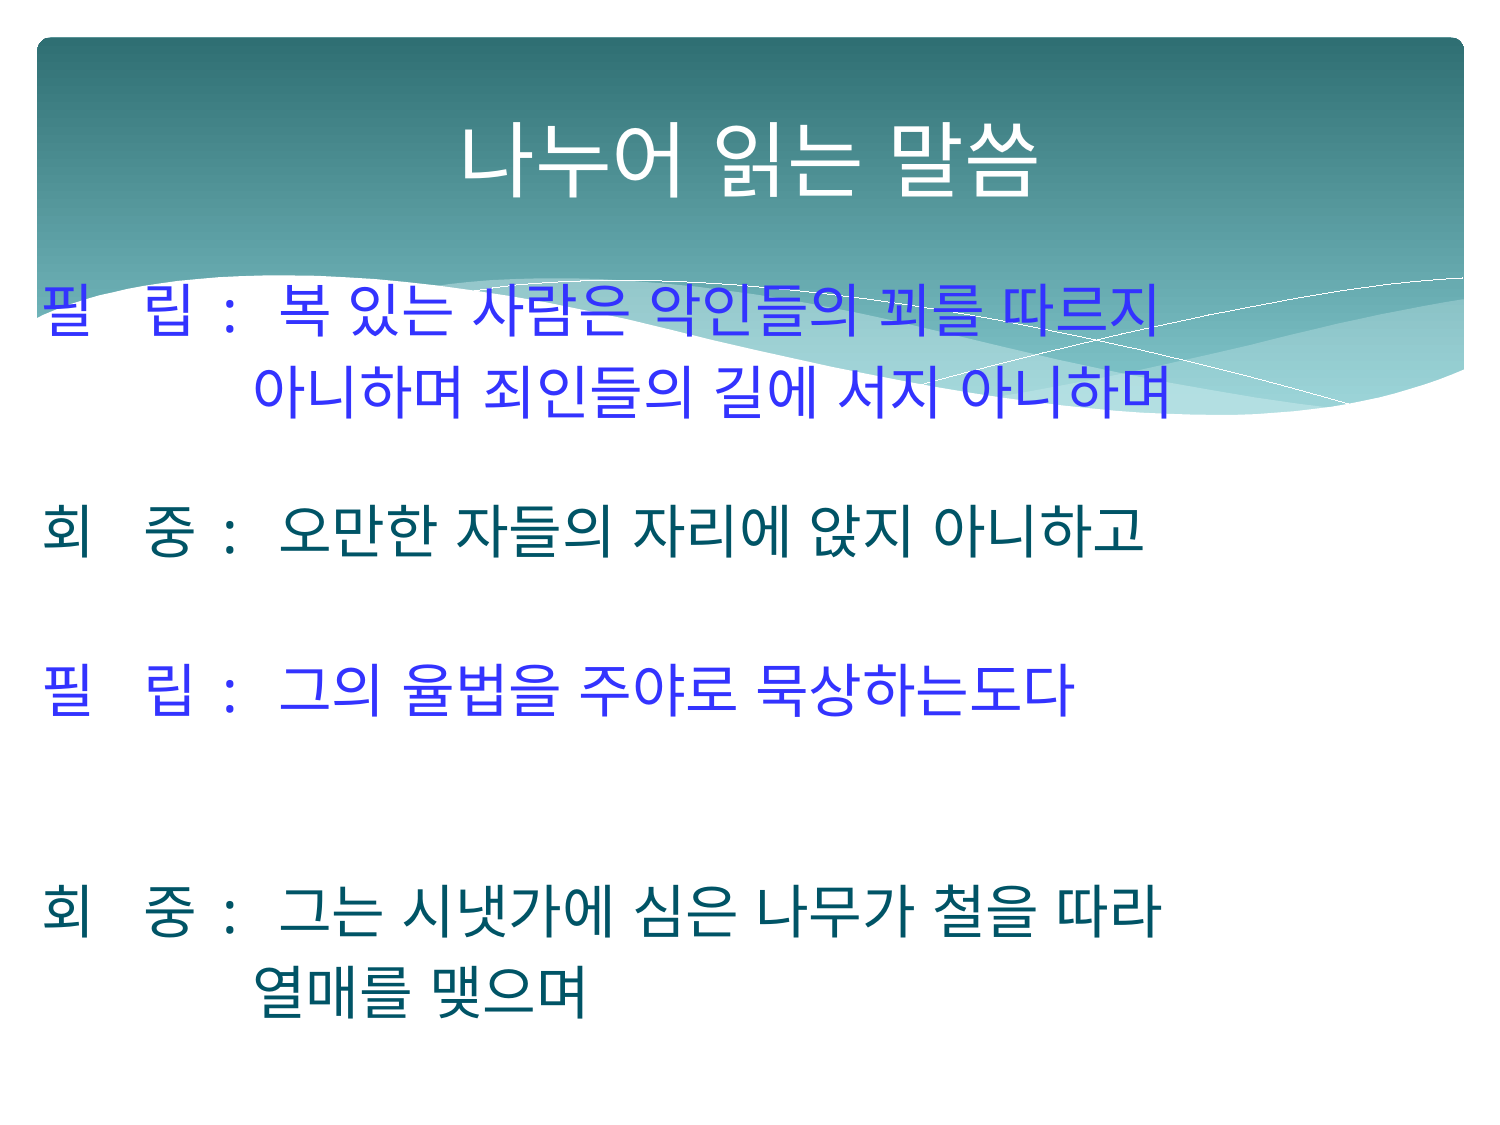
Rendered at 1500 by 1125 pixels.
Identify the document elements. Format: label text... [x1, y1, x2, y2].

title 나누어 읽는 말씀 [75, 55, 1425, 261]
list 필 립 : 복 있는 사람은 악인들의 꾀를 따르지 아니하며 죄인들의 길에 서지 아니하며 회 중 : 오만한 자들의 자리에 앉지 아니하고 필 립 : 그의 율법을 주야로 묵상하는도다 회 중 : 그는 시냇가에 심은 나무가 철을 따라 열매를 맺으며 [0, 267, 1500, 1125]
